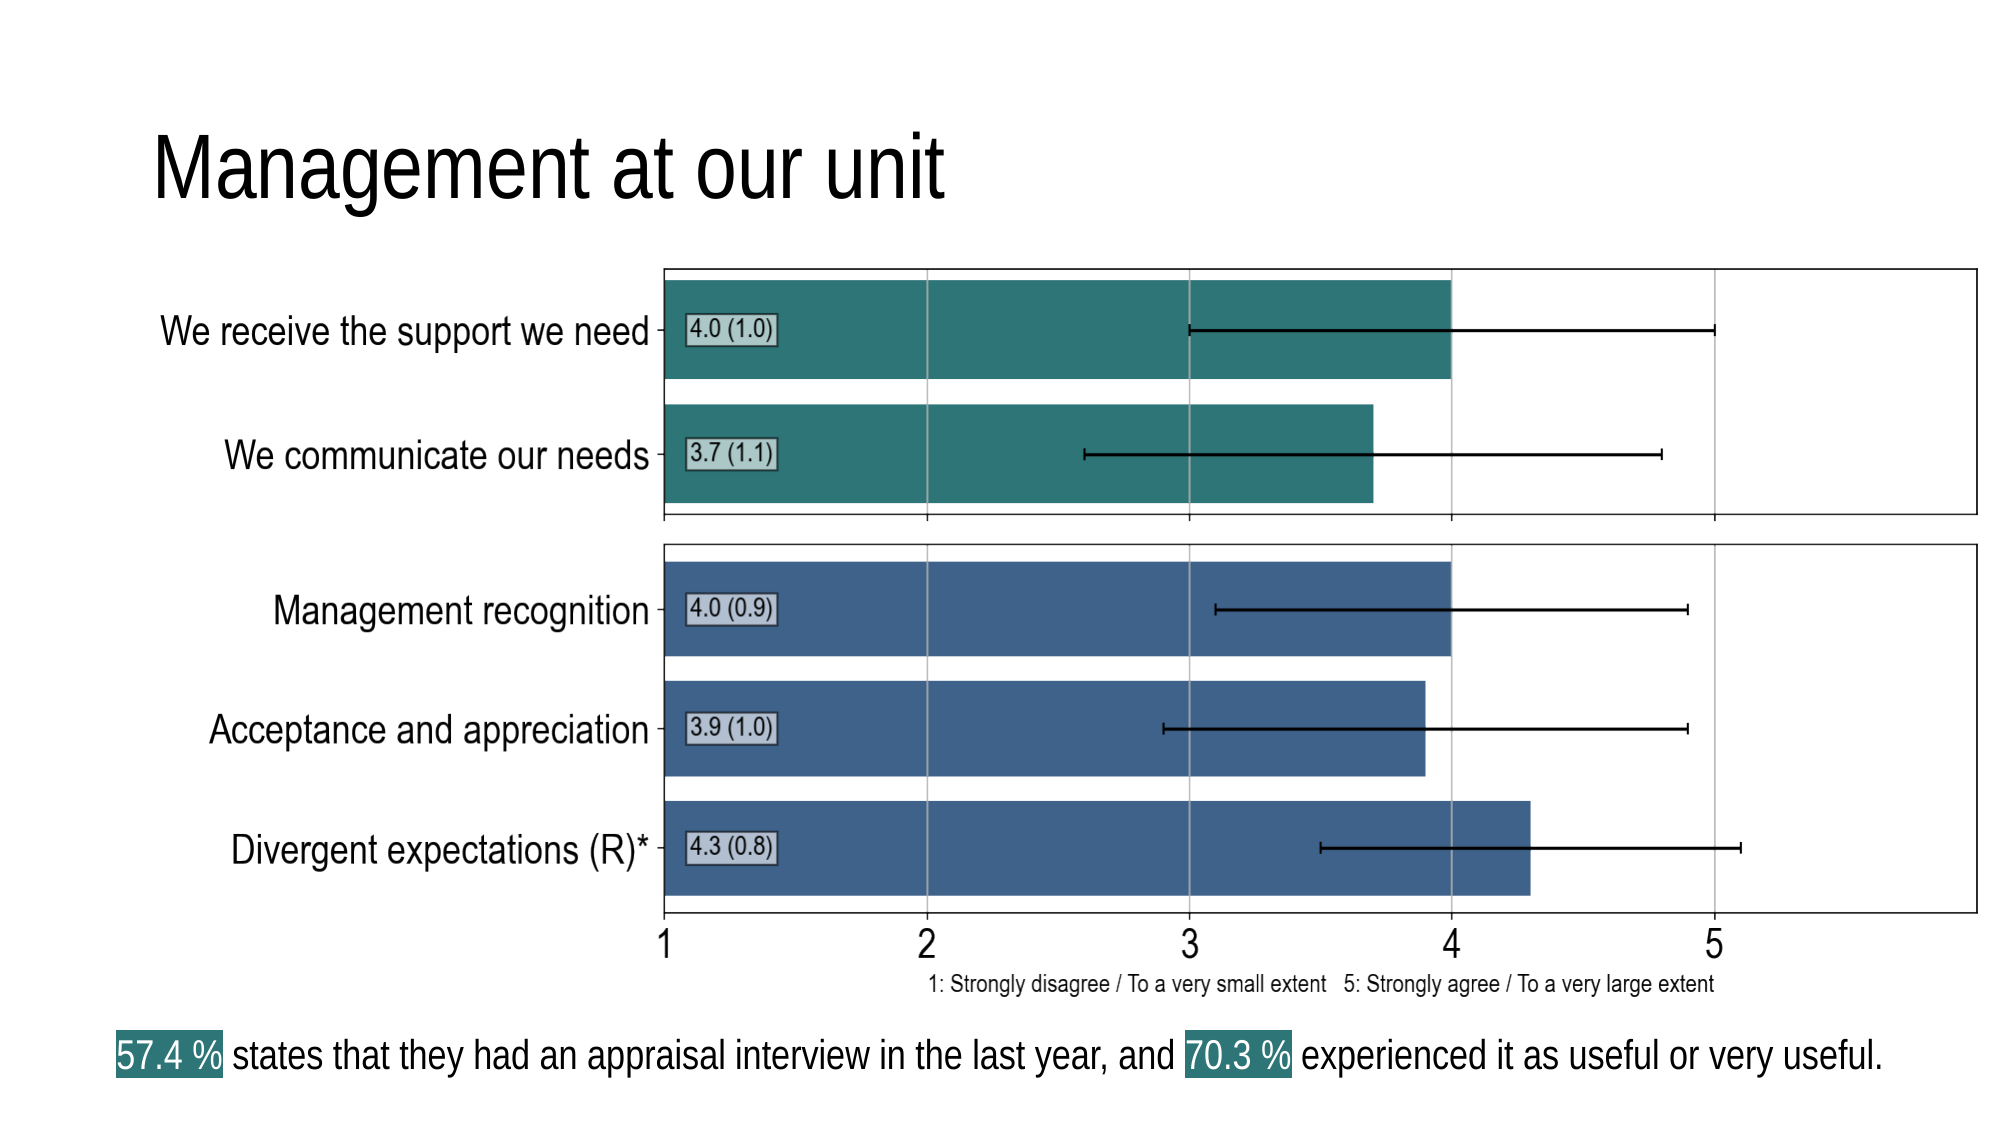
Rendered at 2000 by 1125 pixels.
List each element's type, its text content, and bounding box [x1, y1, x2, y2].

title Management at our unit [137, 59, 1863, 224]
text_box 57.4 % states that they had an appraisal interview in the last year, and 70.3 % experienced it as useful or very useful. [101, 1020, 1899, 1085]
picture [136, 224, 1999, 1021]
